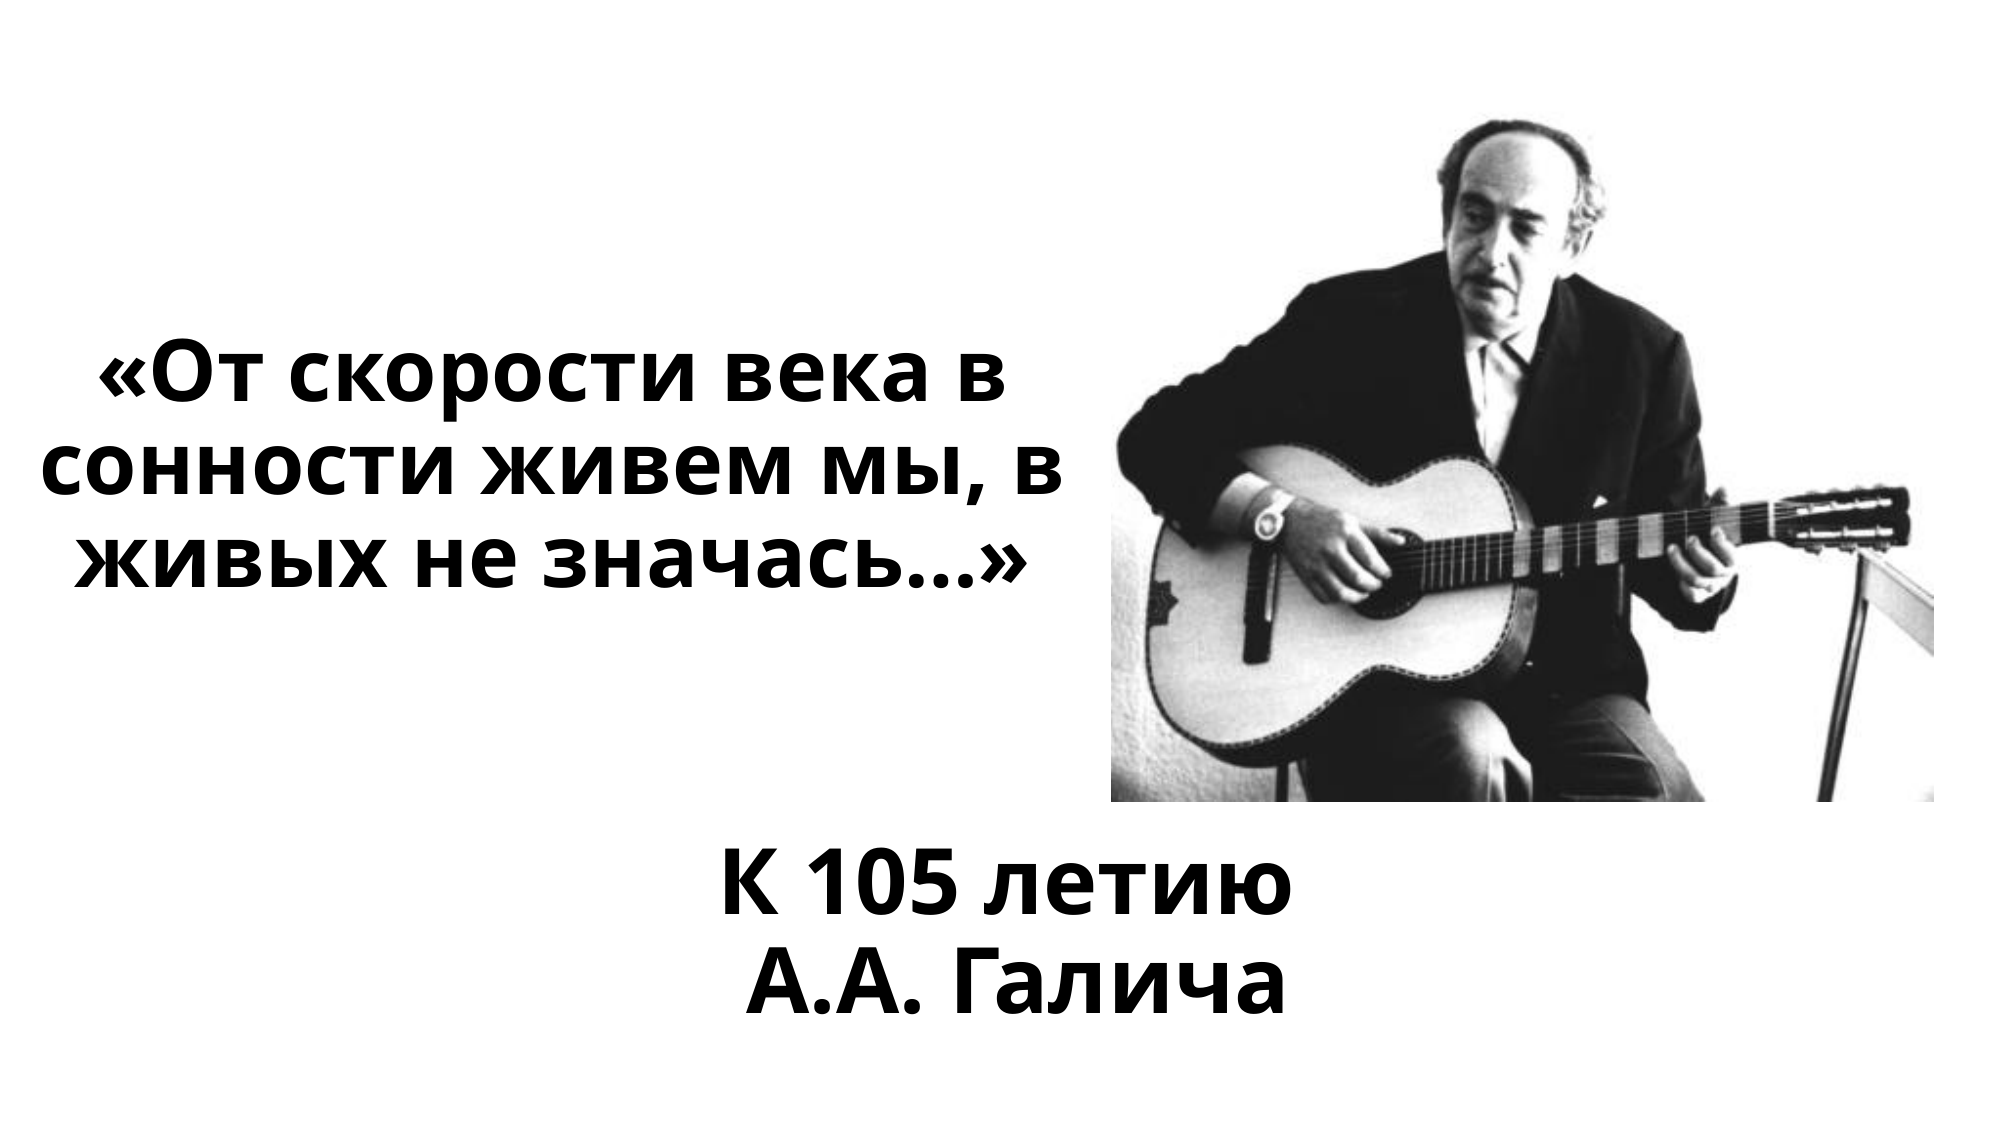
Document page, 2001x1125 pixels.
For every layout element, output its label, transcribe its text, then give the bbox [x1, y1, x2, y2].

picture [1111, 97, 1934, 802]
title «От скорости века в сонности живем мы, в живых не значась…» [20, 285, 1086, 614]
subtitle К 105 летию А.А. Галича [268, 827, 1769, 1100]
